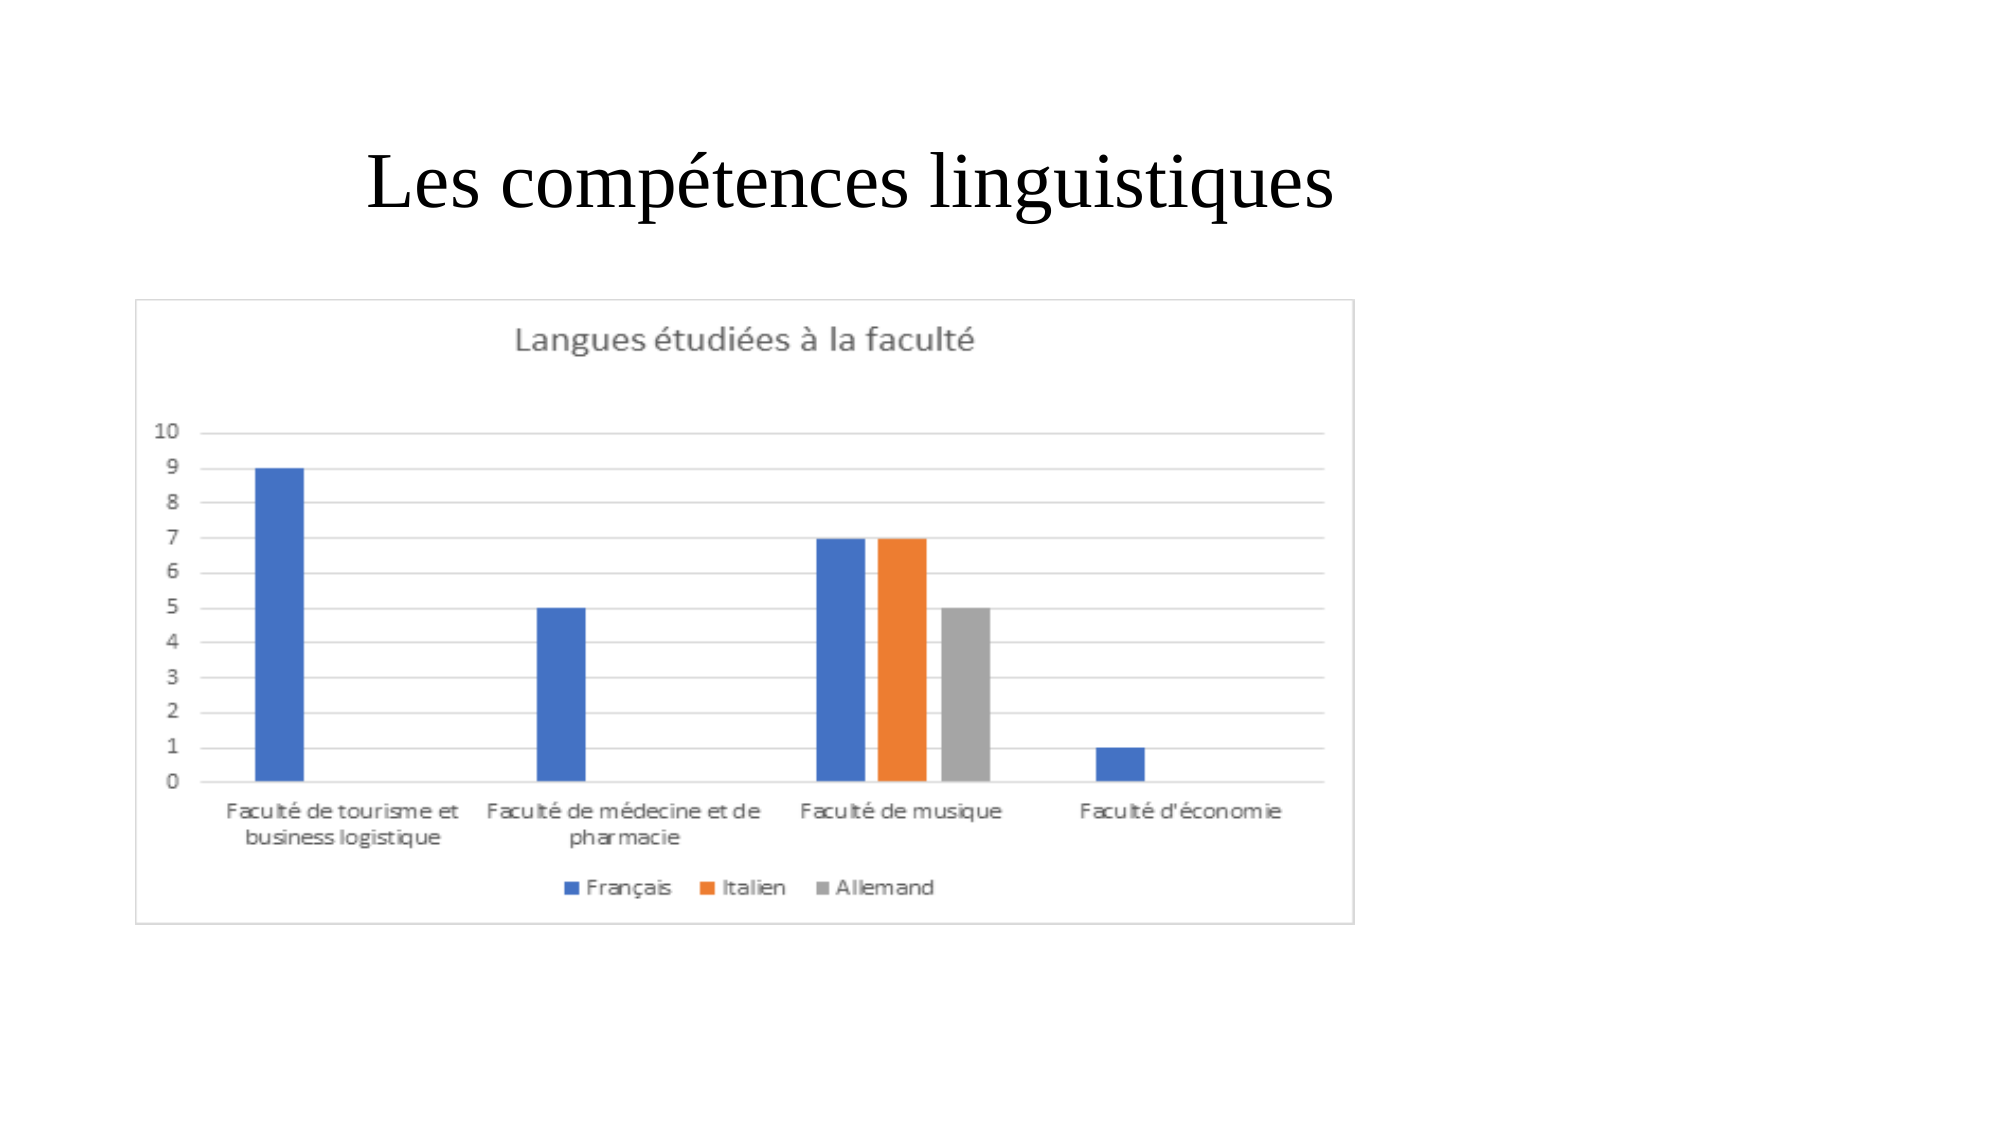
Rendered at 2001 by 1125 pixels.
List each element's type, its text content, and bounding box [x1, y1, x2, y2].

picture [135, 299, 1356, 925]
title Les compétences linguistiques [351, 72, 1510, 291]
